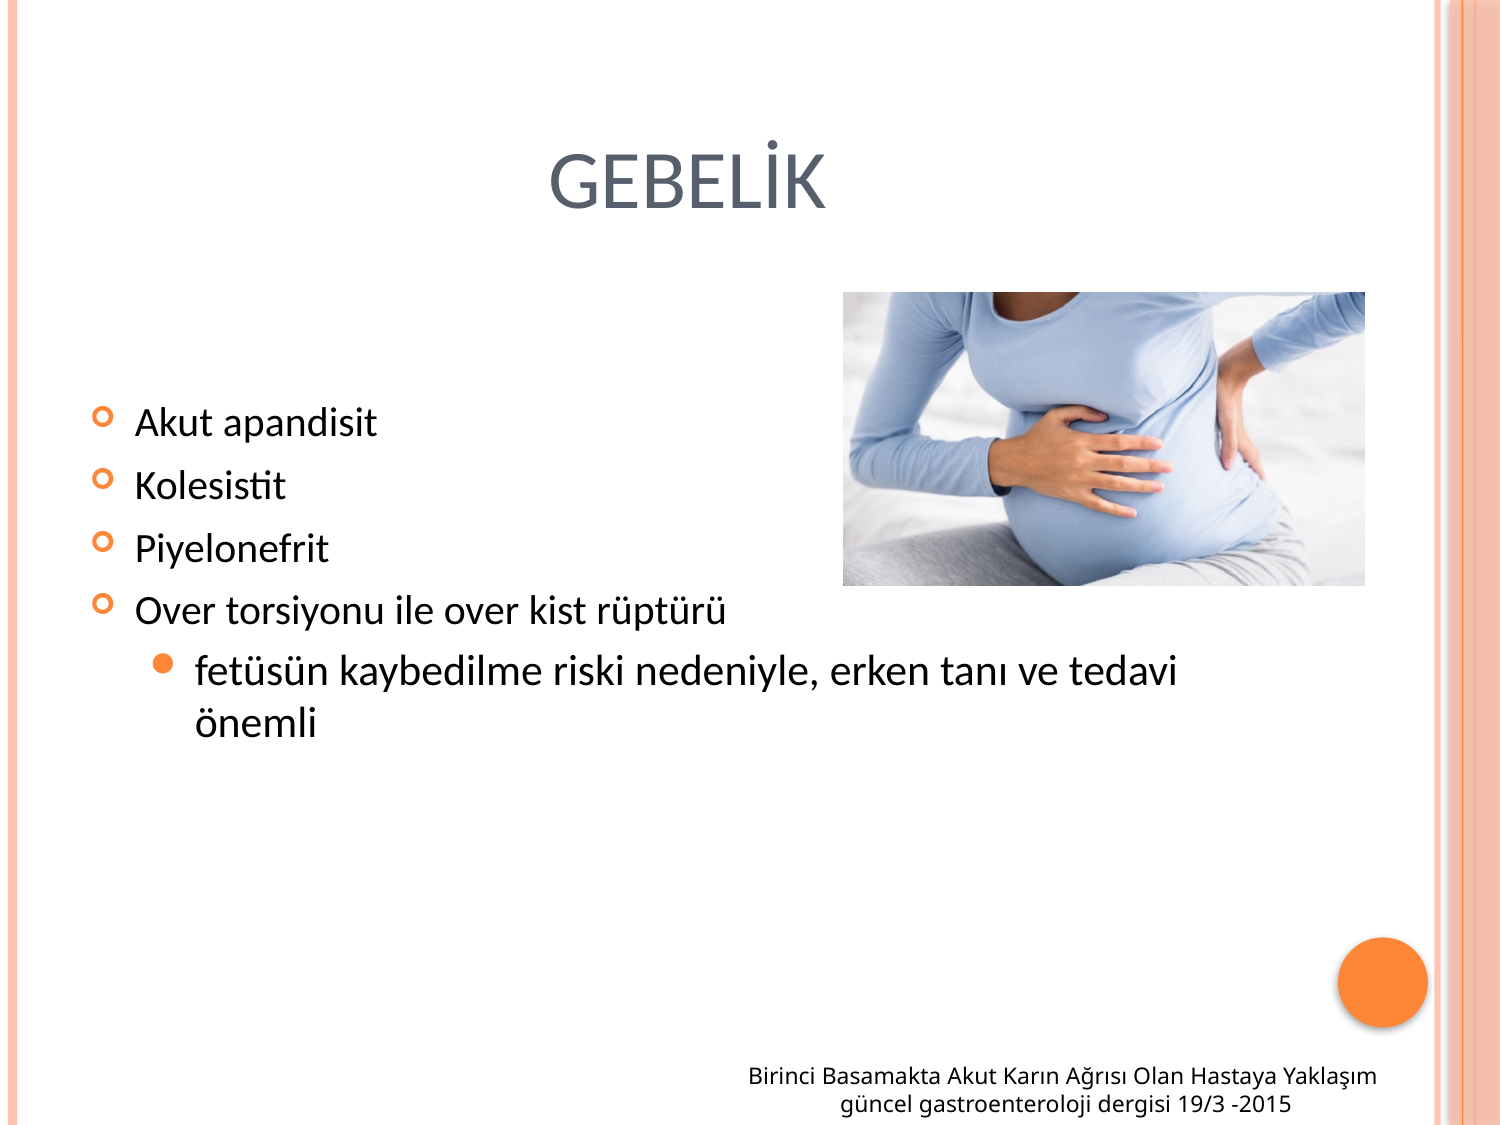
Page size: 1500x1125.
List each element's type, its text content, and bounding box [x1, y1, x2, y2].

title GEBELİK [75, 45, 1300, 233]
text_box Birinci Basamakta Akut Karın Ağrısı Olan Hastaya Yaklaşım güncel gastroenteroloji dergisi 19/3 -2015 [691, 1054, 1442, 1124]
picture [843, 292, 1366, 587]
list Akut apandisit Kolesistit Piyelonefrit Over torsiyonu ile over kist rüptürü fetüsün kaybedilme riski nedeniyle, erken tanı ve tedavi önemli [75, 262, 1300, 1062]
